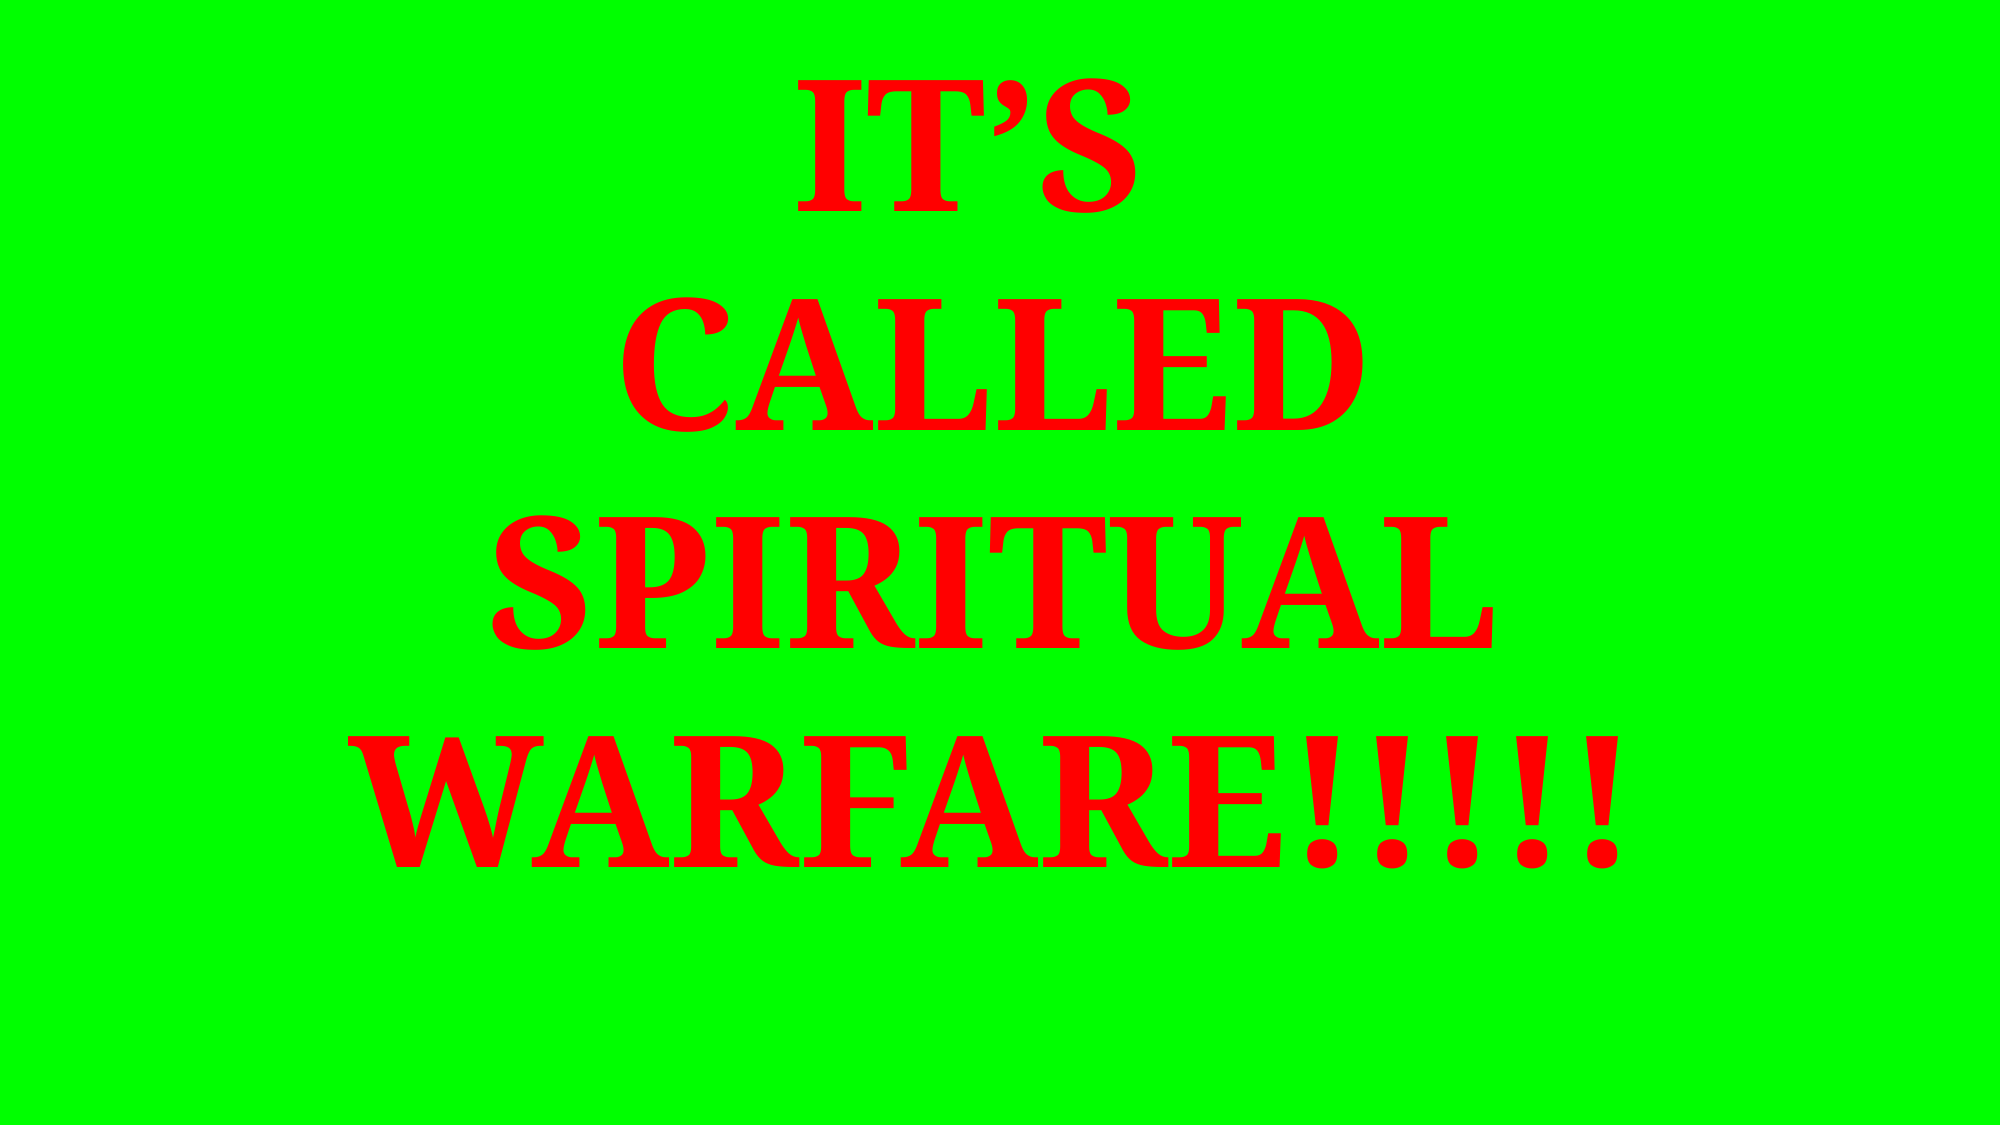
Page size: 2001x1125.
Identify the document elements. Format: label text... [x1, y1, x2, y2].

list IT’S CALLED SPIRITUAL WARFARE!!!!! [36, 45, 1950, 1054]
